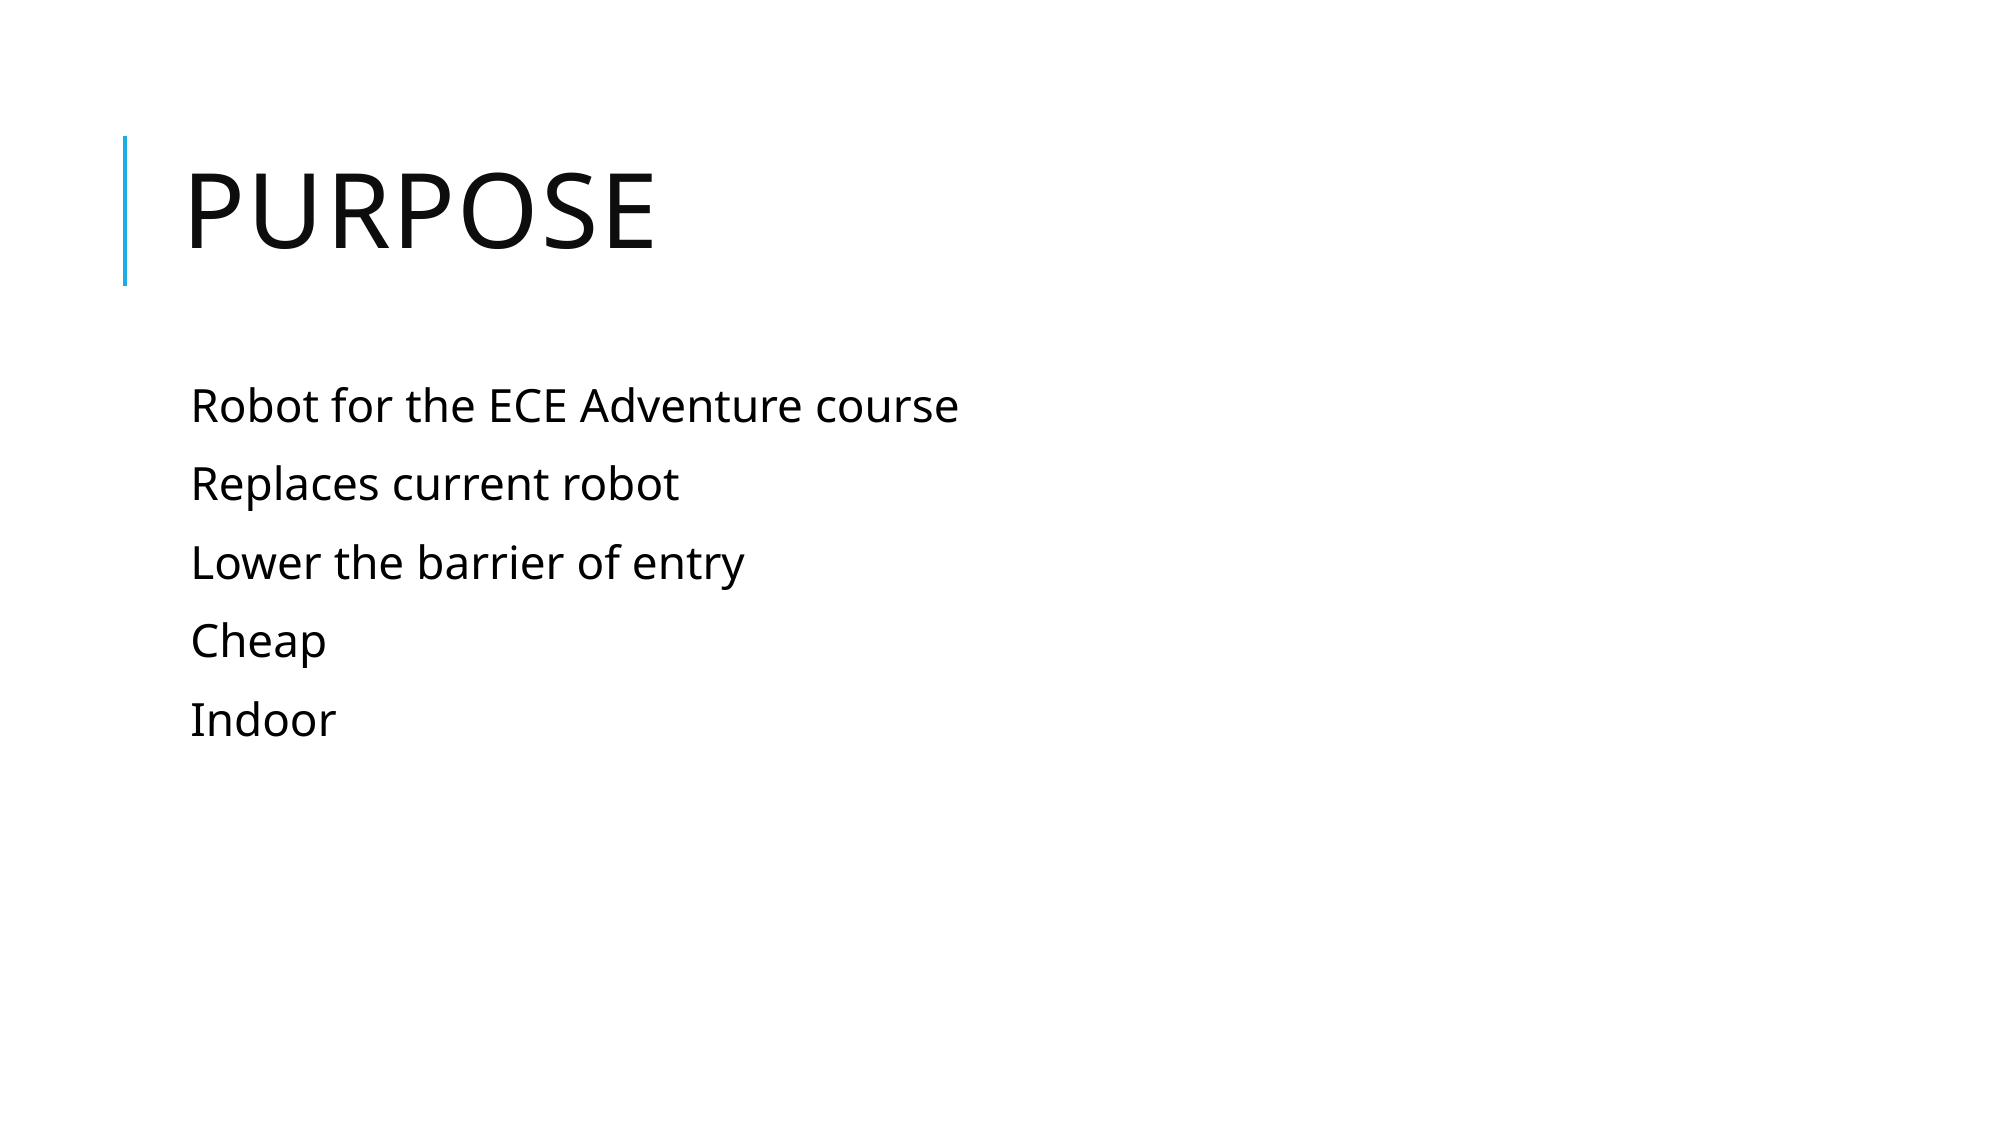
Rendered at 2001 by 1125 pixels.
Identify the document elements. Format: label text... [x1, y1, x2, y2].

title Purpose [168, 96, 1763, 342]
list Robot for the ECE Adventure course Replaces current robot Lower the barrier of entry Cheap Indoor [168, 375, 1763, 1035]
